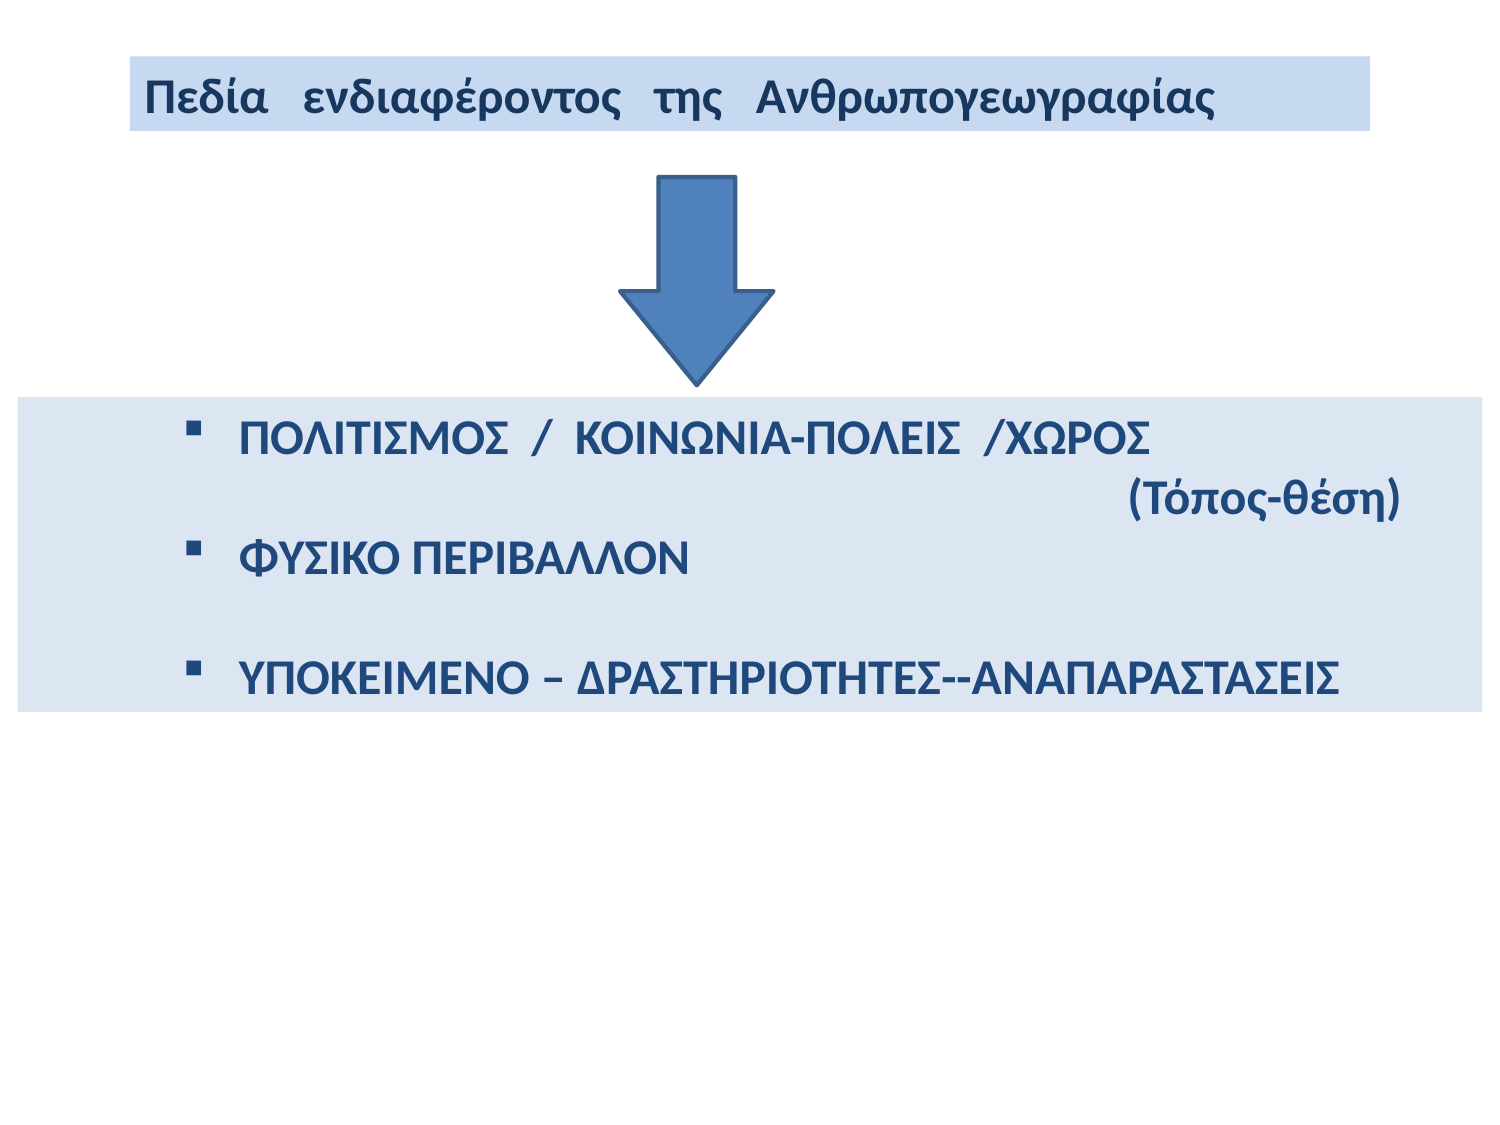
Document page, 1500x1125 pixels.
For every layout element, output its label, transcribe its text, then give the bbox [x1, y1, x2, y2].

text_box Πεδία ενδιαφέροντος της Ανθρωπογεωγραφίας [129, 56, 1371, 131]
text_box [618, 174, 776, 388]
text_box ΠΟΛΙΤΙΣΜΟΣ / ΚΟΙΝΩΝΙΑ-ΠΟΛΕΙΣ /ΧΩΡΟΣ (Τόπος-θέση) ΦΥΣΙΚΟ ΠΕΡΙΒΑΛΛΟΝ ΥΠΟΚΕΙΜΕΝΟ – ΔΡΑΣΤΗΡΙΟΤΗΤΕΣ--AΝΑΠΑΡΑΣΤΑΣΕΙΣ [17, 397, 1483, 712]
